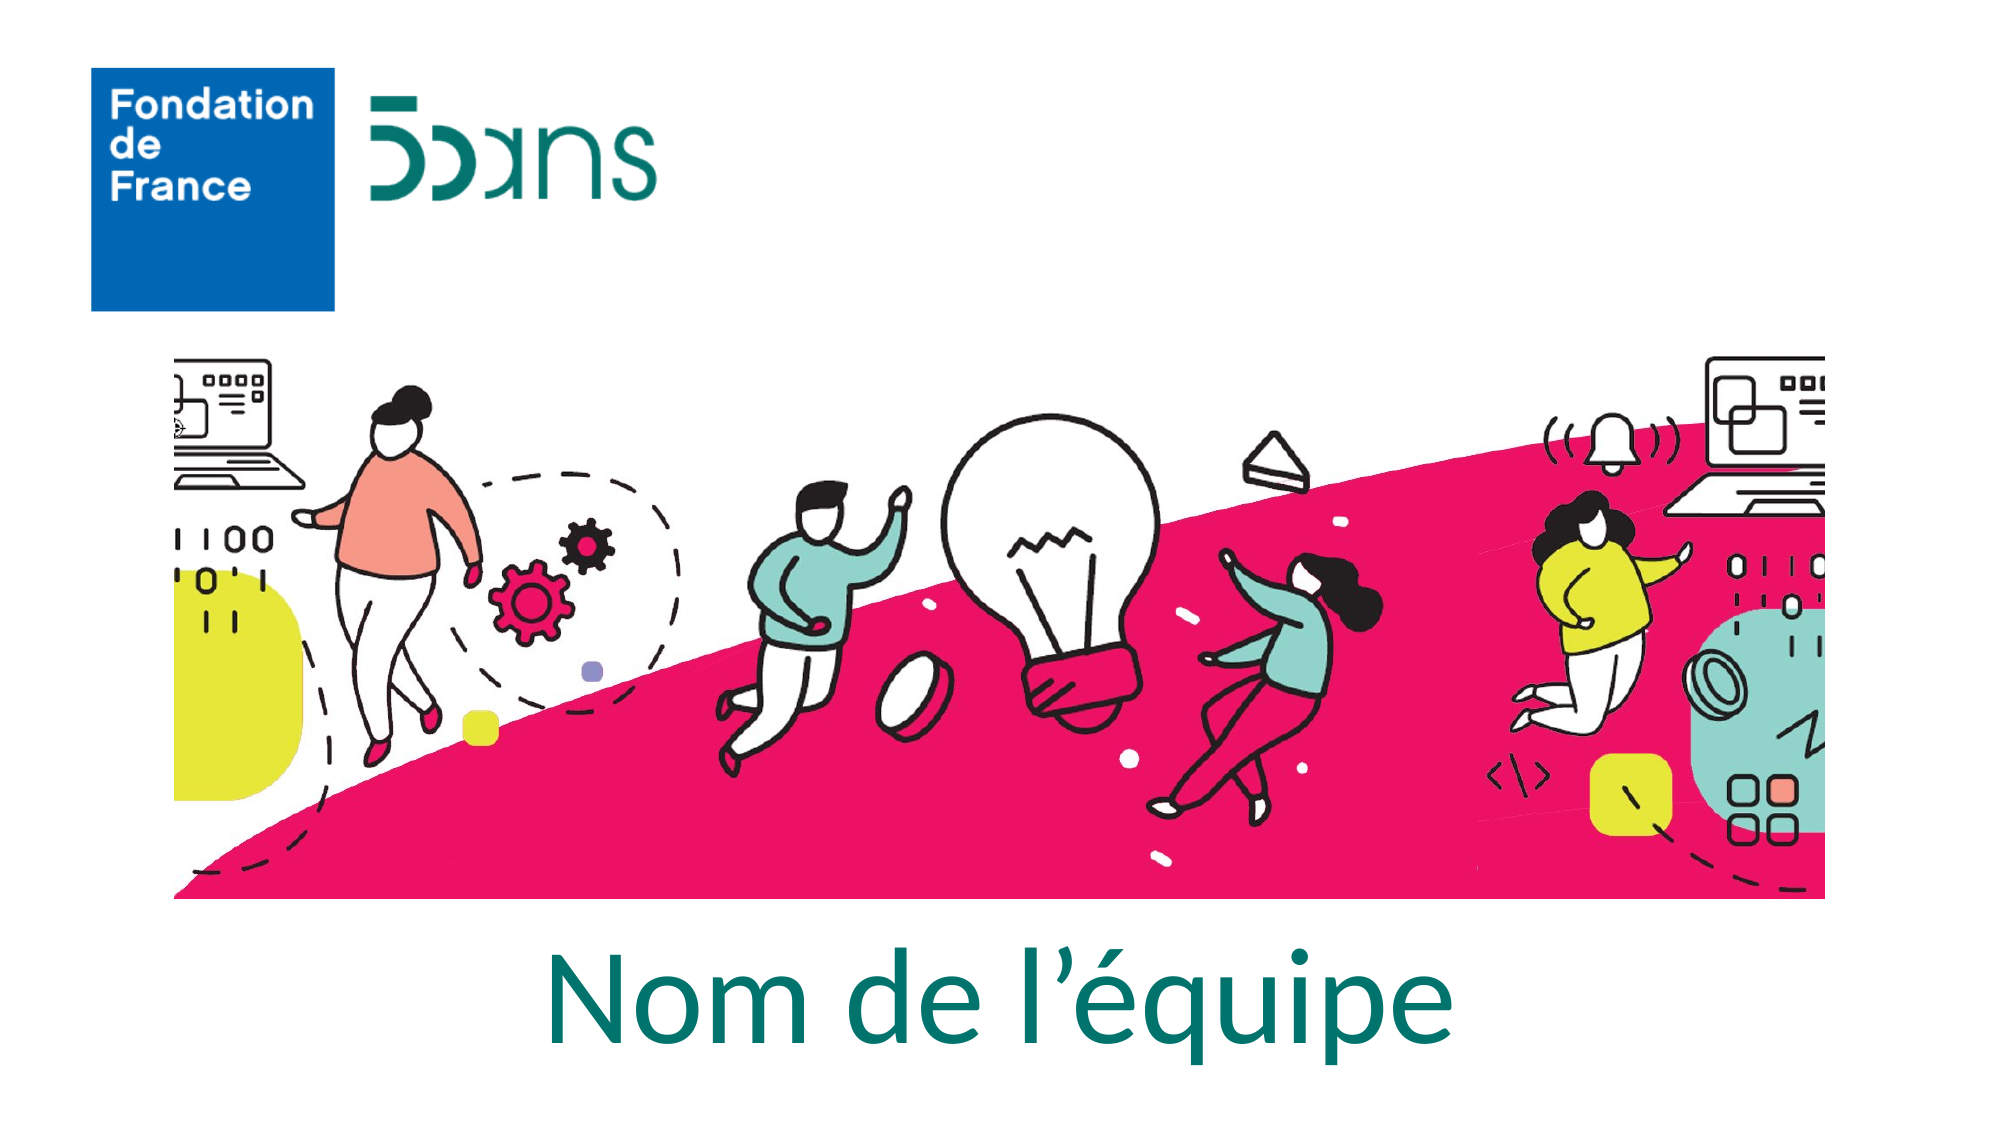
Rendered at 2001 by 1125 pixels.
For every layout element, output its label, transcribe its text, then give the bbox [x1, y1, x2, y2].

picture [85, 57, 692, 323]
text_box Nom de l’équipe [0, 898, 2000, 1079]
picture [174, 345, 1825, 899]
